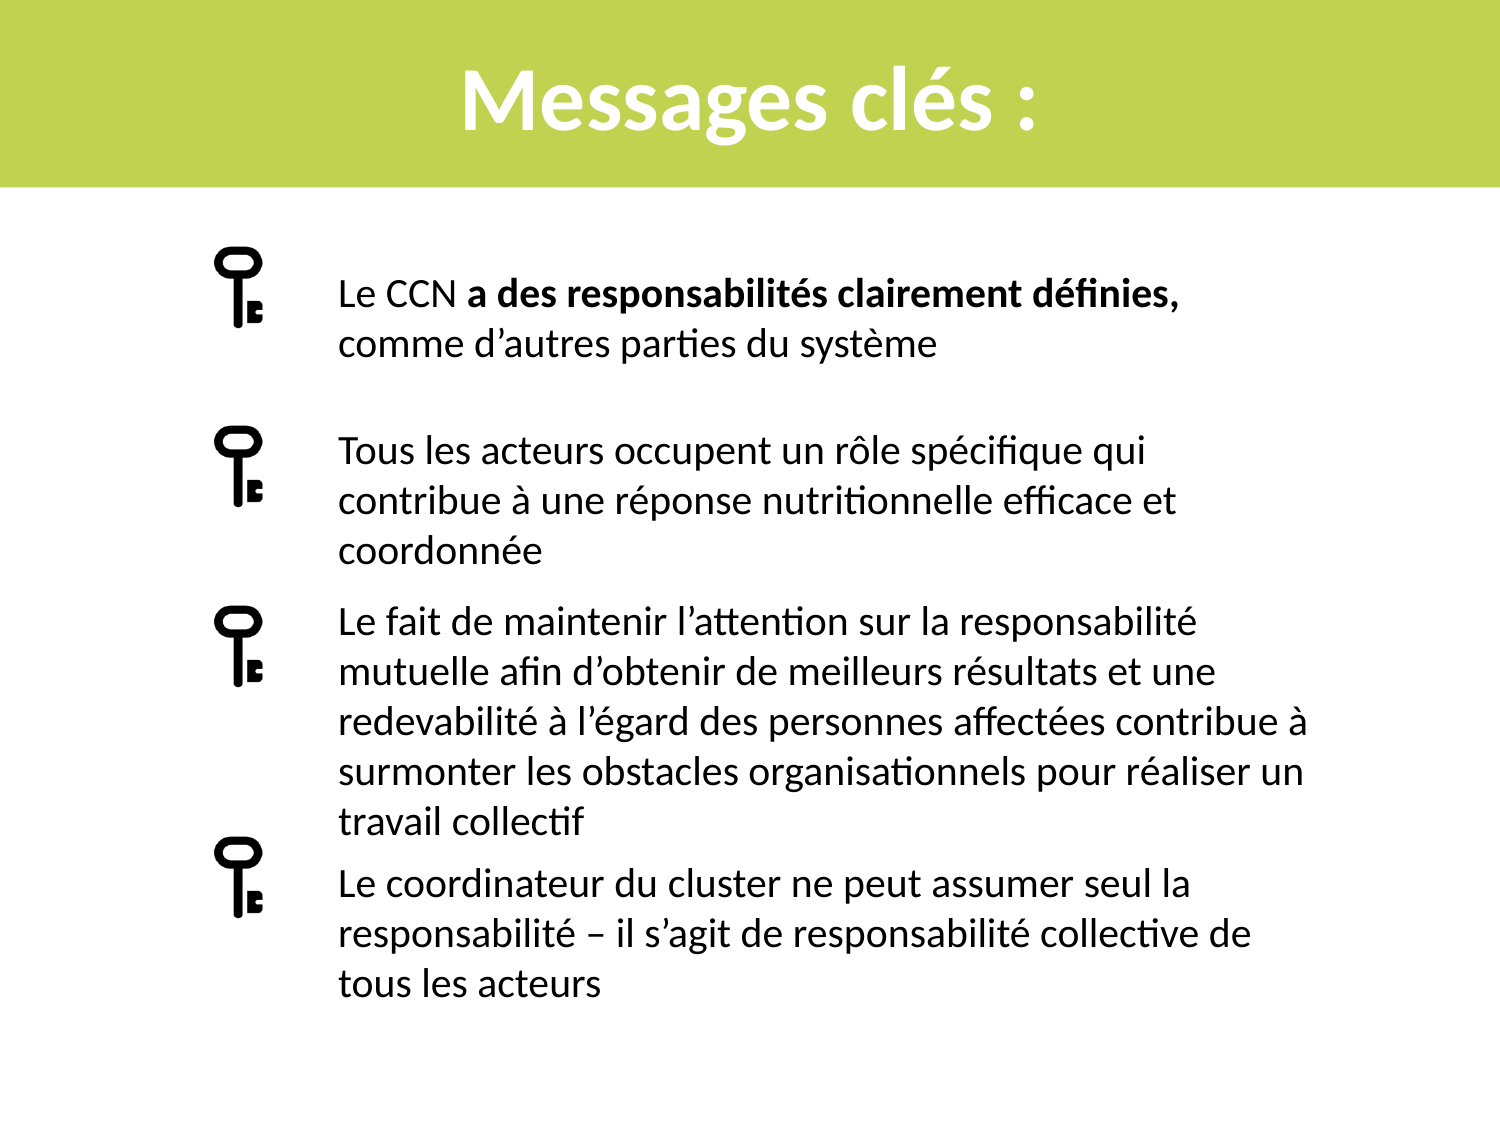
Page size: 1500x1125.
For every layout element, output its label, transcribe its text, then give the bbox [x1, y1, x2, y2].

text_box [207, 414, 1327, 583]
title Messages clés : [0, 0, 1500, 188]
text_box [207, 862, 1327, 1015]
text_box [207, 243, 1327, 375]
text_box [207, 585, 1327, 854]
